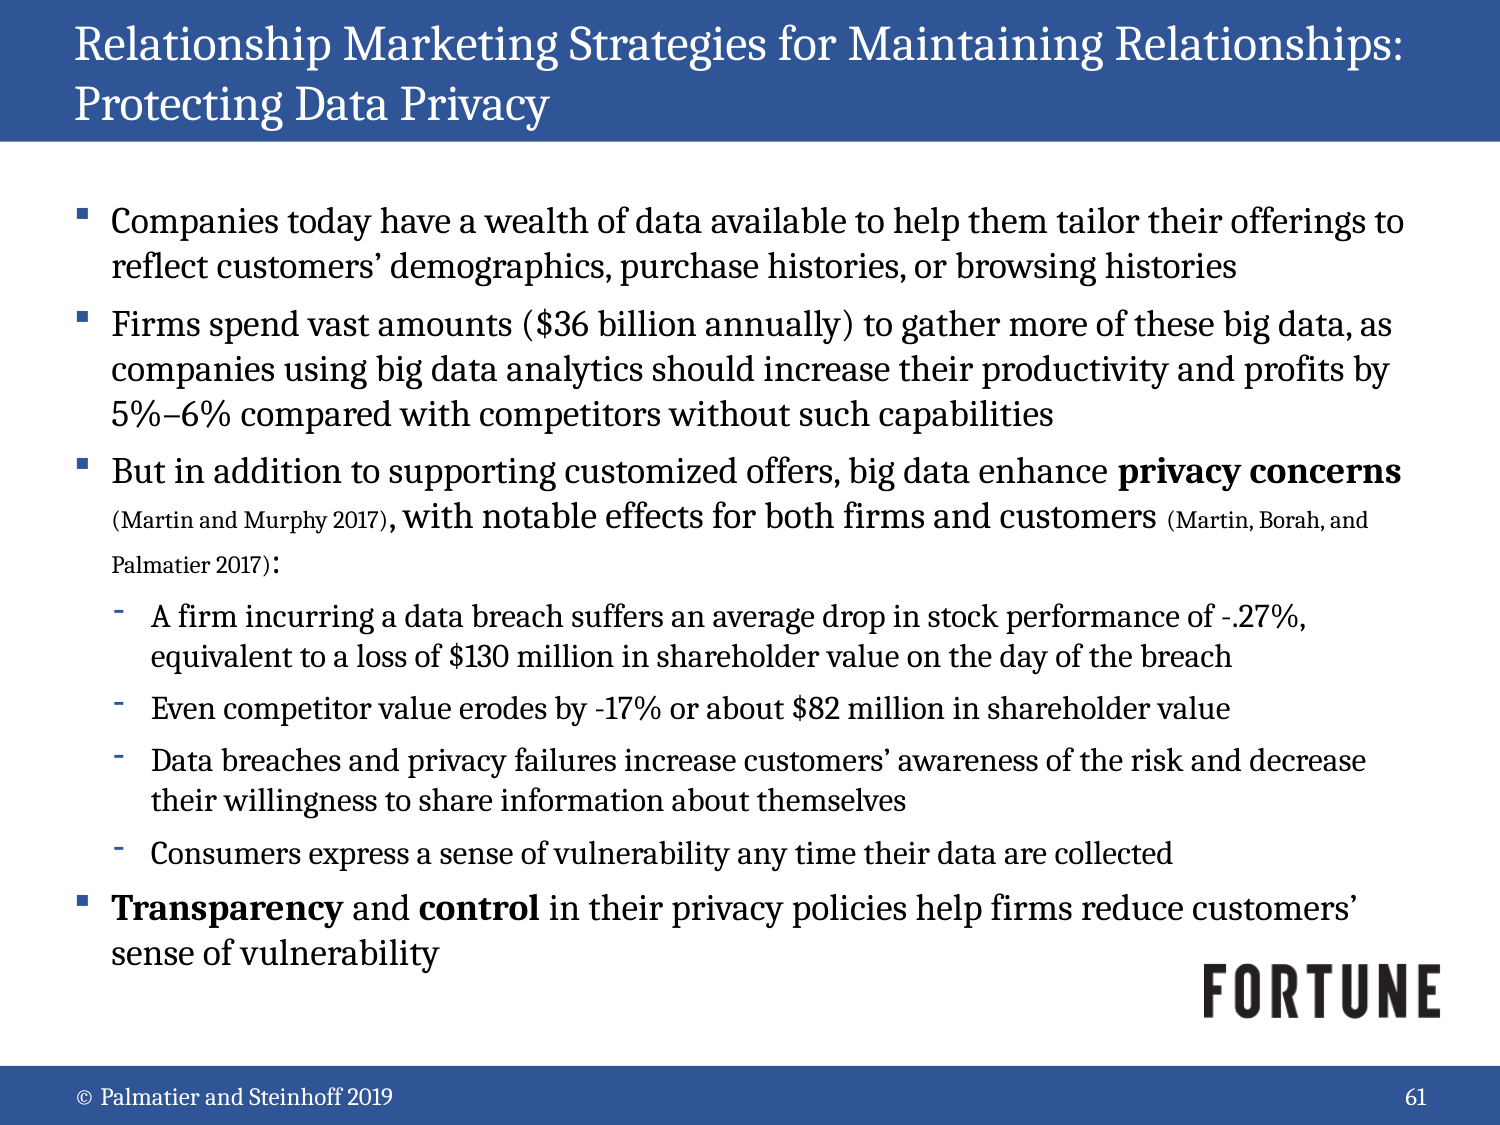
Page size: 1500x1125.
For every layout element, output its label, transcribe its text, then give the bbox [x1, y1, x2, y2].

picture [1204, 962, 1441, 1019]
slide_number 61 [1322, 1065, 1441, 1125]
footer © Palmatier and Steinhoff 2019 [59, 1065, 473, 1125]
title Relationship Marketing Strategies for Maintaining Relationships: Protecting Data Privacy [59, 0, 1441, 142]
list Companies today have a wealth of data available to help them tailor their offerings to reflect customers’ demographics, purchase histories, or browsing histories Firms spend vast amounts ($36 billion annually) to gather more of these big data, as companies using big data analytics should increase their productivity and profits by 5%–6% compared with competitors without such capabilities But in addition to supporting customized offers, big data enhance privacy concerns (Martin and Murphy 2017), with notable effects for both firms and customers (Martin, Borah, and Palmatier 2017): A firm incurring a data breach suffers an average drop in stock performance of -.27%, equivalent to a loss of $130 million in shareholder value on the day of the breach Even competitor value erodes by -17% or about $82 million in shareholder value Data breaches and privacy failures increase customers’ awareness of the risk and decrease their willingness to share information about themselves Consumers express a sense of vulnerability any time their data are collected Transparency and control in their privacy policies help firms reduce customers’ sense of vulnerability [59, 188, 1441, 1019]
